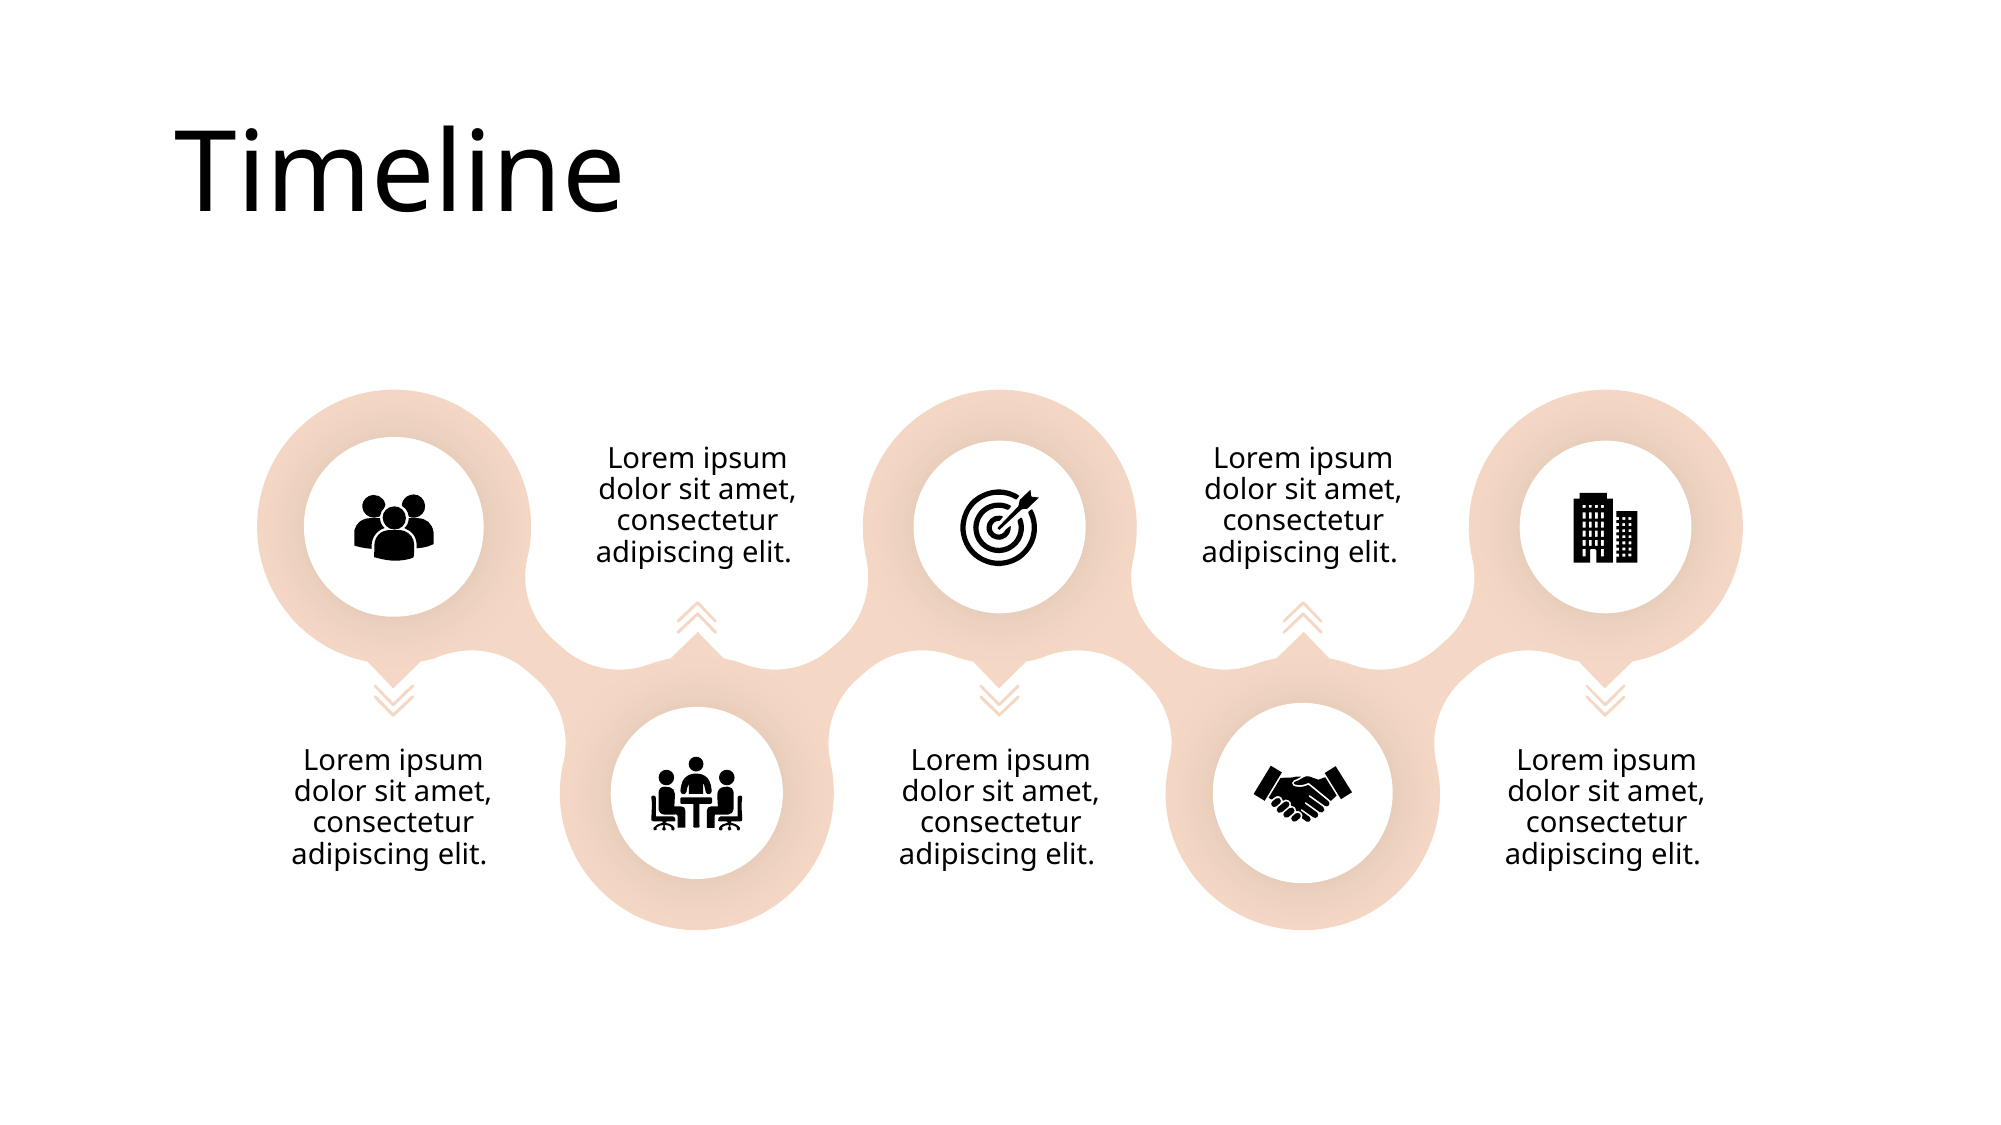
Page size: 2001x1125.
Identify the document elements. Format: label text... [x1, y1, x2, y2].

list Lorem ipsum dolor sit amet, consectetur adipiscing elit. [861, 737, 1141, 949]
list Lorem ipsum dolor sit amet, consectetur adipiscing elit. [1467, 737, 1747, 949]
list Lorem ipsum dolor sit amet, consectetur adipiscing elit. [1163, 365, 1443, 577]
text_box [960, 489, 1039, 567]
list Lorem ipsum dolor sit amet, consectetur adipiscing elit. [558, 365, 838, 577]
title Timeline [159, 107, 1828, 319]
list Lorem ipsum dolor sit amet, consectetur adipiscing elit. [253, 737, 533, 949]
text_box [1573, 492, 1638, 563]
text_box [1253, 765, 1353, 823]
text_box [651, 756, 743, 831]
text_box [354, 494, 434, 561]
